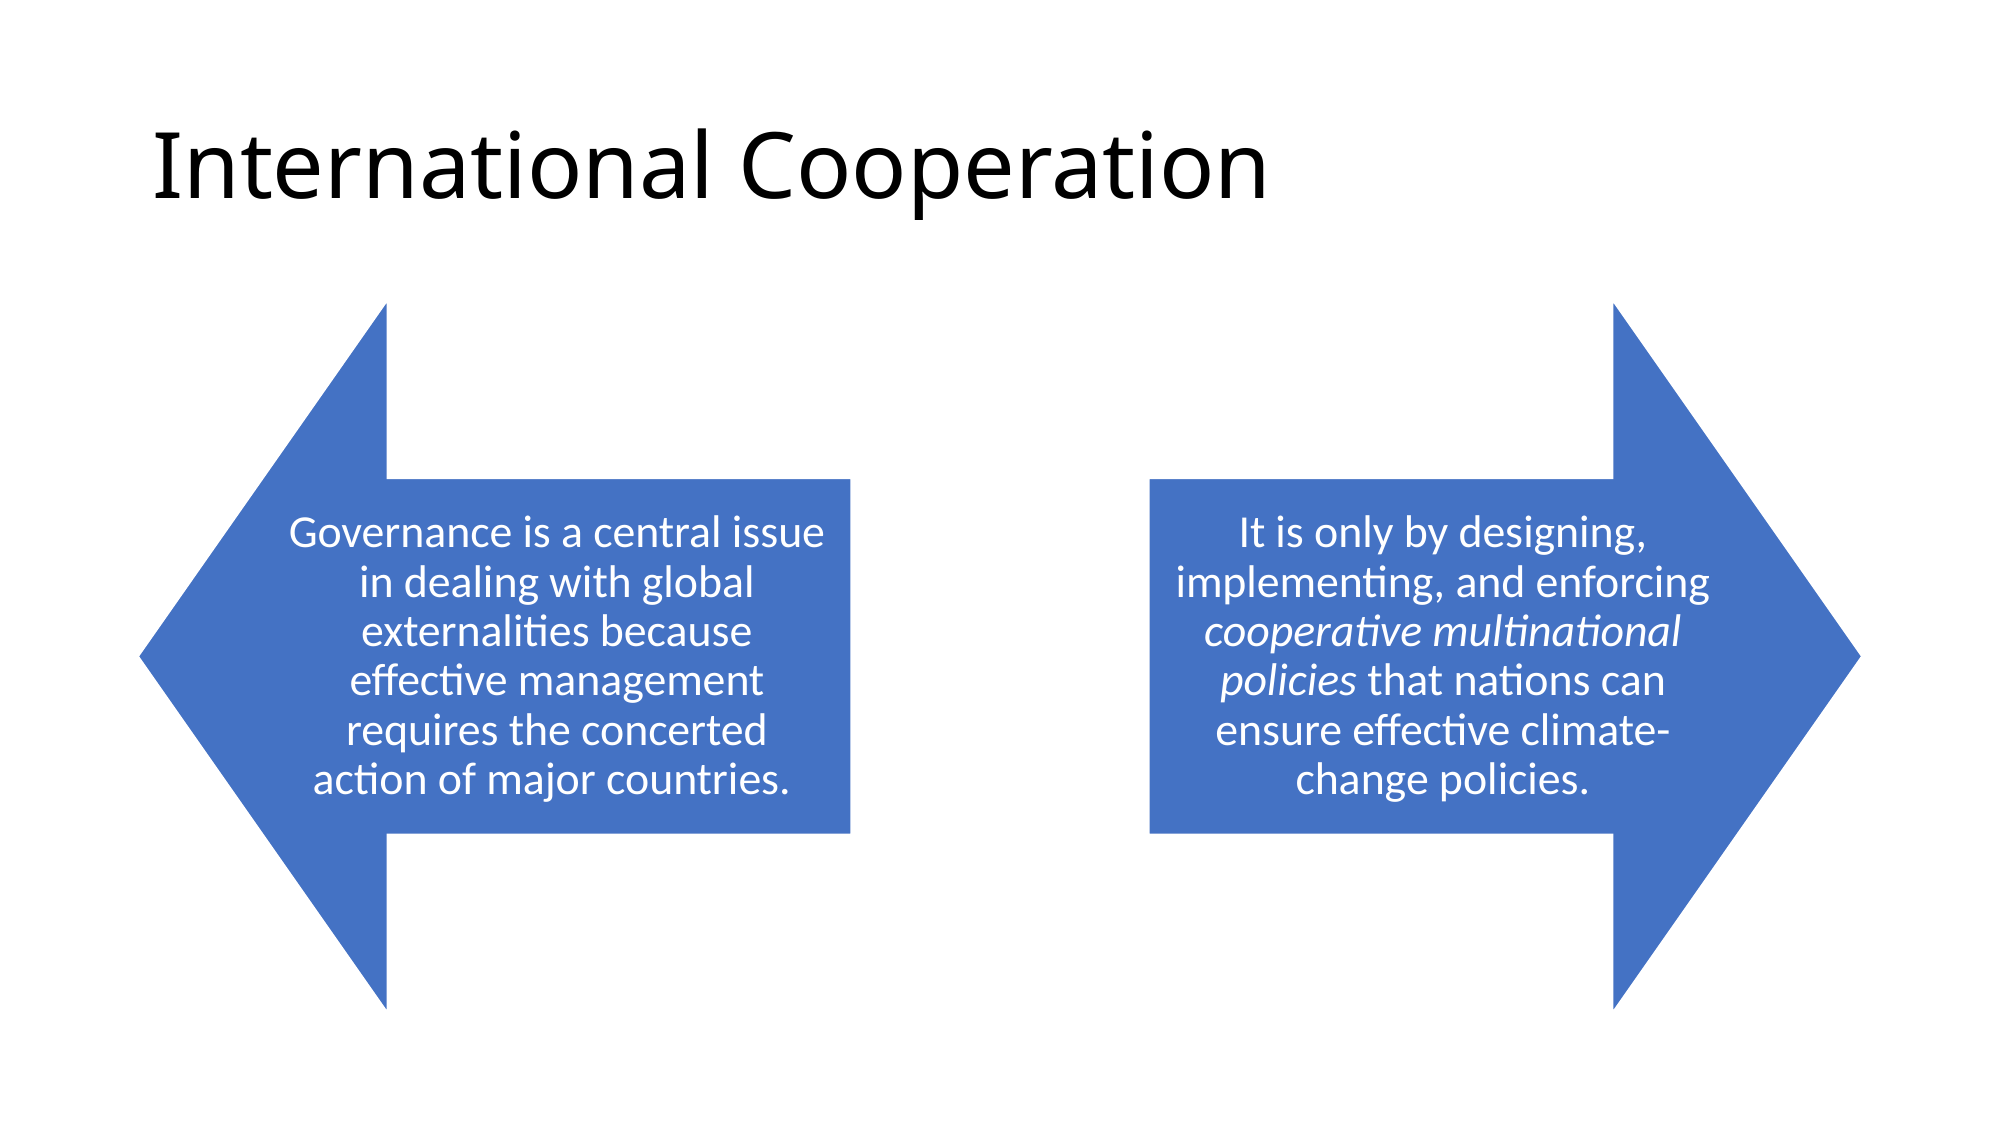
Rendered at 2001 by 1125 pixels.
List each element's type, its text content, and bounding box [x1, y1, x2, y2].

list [137, 299, 1863, 1014]
title International Cooperation [137, 59, 1863, 278]
